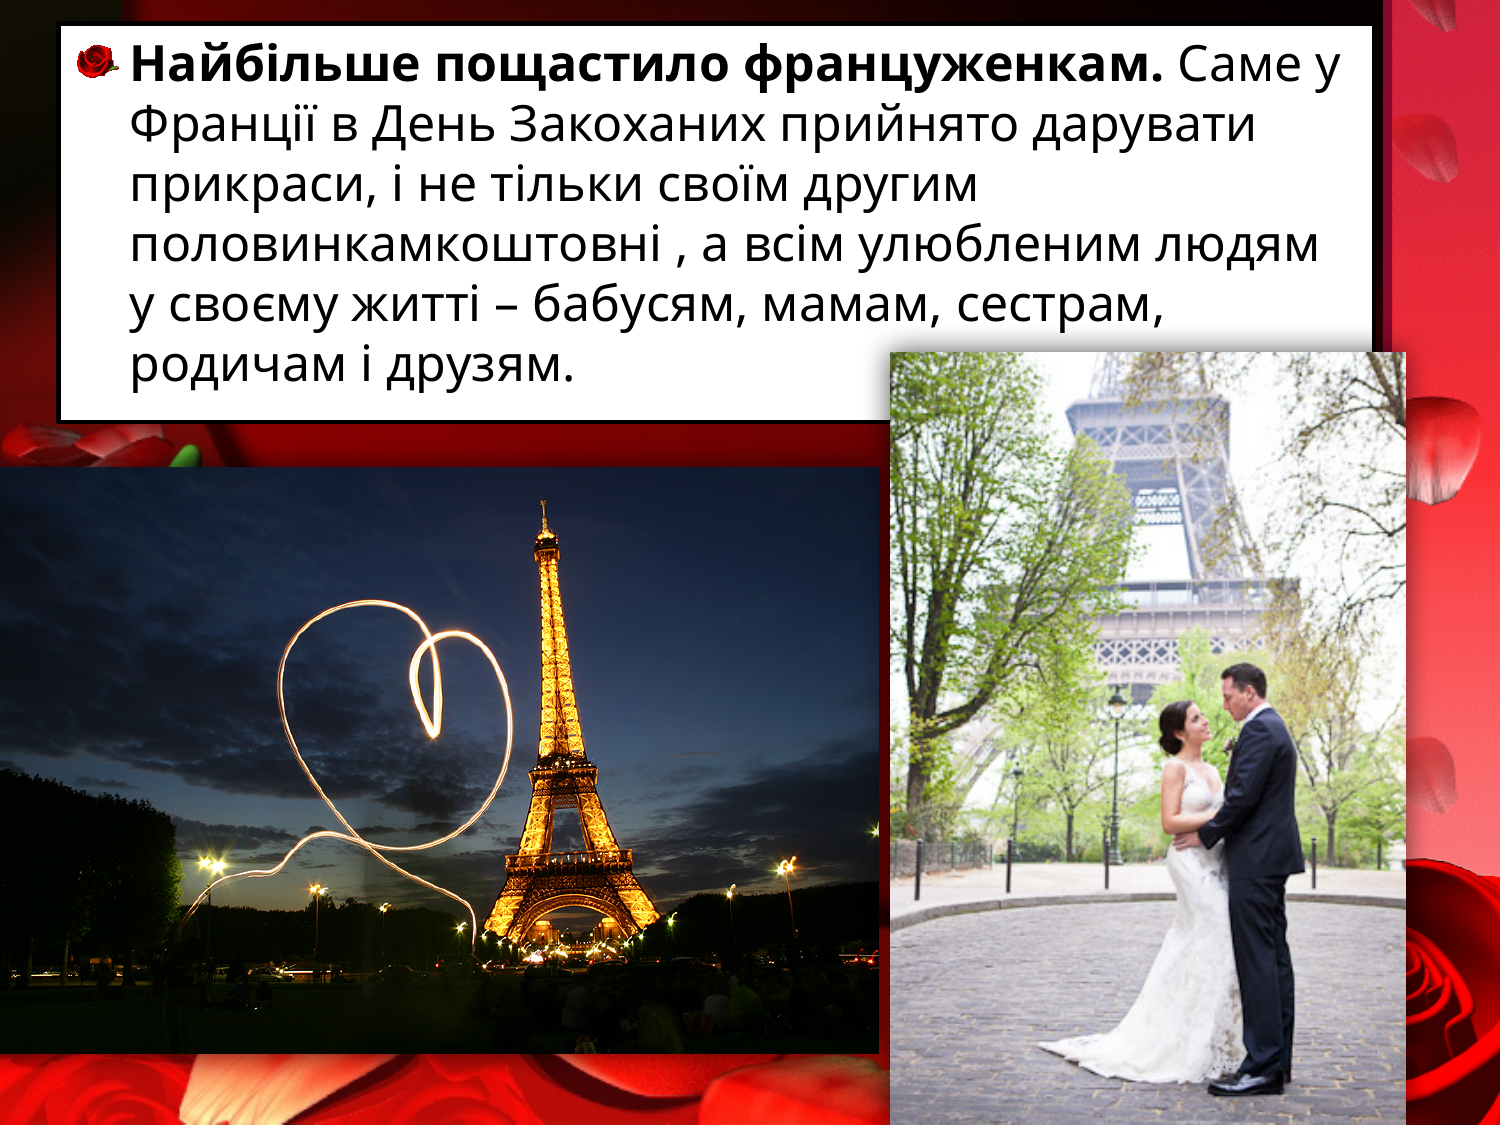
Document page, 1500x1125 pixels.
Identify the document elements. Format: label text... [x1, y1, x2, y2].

picture [0, 0, 1500, 1125]
list Найбільше пощастило француженкам. Саме у Франції в День Закоханих прийнято дарувати прикраси, і не тільки своїм другим половинкамкоштовні , а всім улюбленим людям у своєму житті – бабусям, мамам, сестрам, родичам і друзям. [56, 21, 1376, 424]
